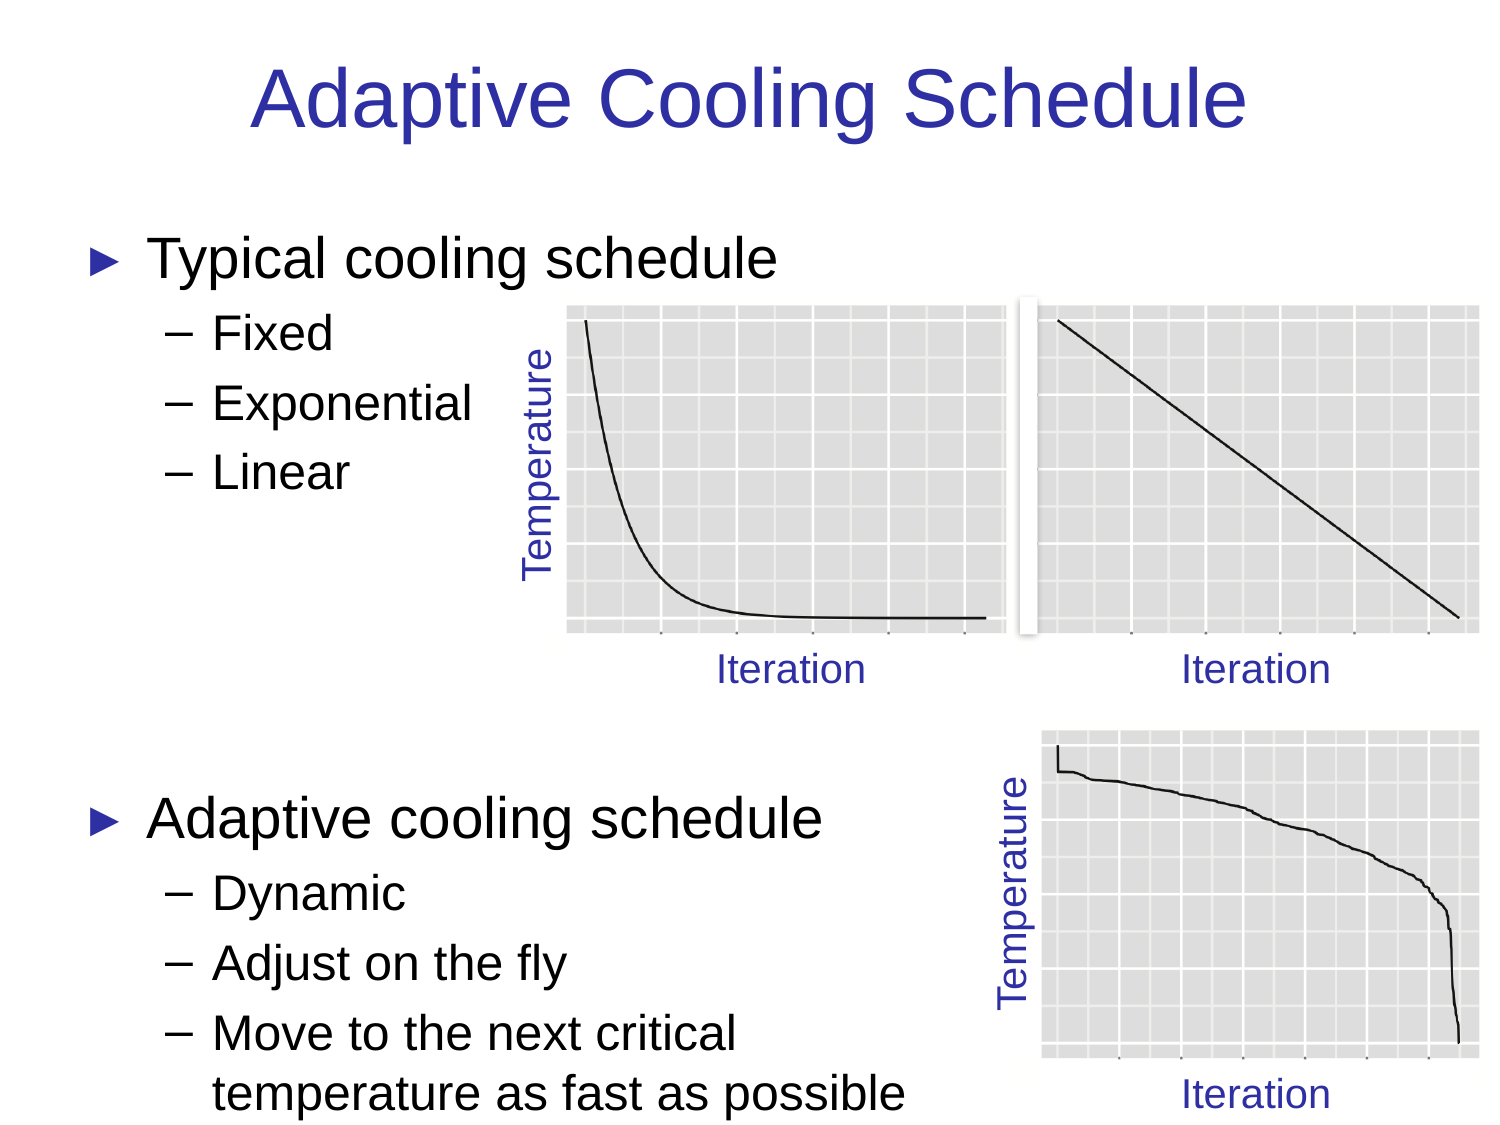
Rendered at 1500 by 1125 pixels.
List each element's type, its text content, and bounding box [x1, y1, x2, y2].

title Adaptive Cooling Schedule [75, 0, 1425, 188]
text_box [501, 296, 1013, 701]
list Typical cooling schedule Fixed Exponential Linear Adaptive cooling schedule Dynamic Adjust on the fly Move to the next critical temperature as fast as possible [75, 212, 1425, 1103]
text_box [1014, 296, 1488, 701]
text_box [976, 721, 1488, 1125]
